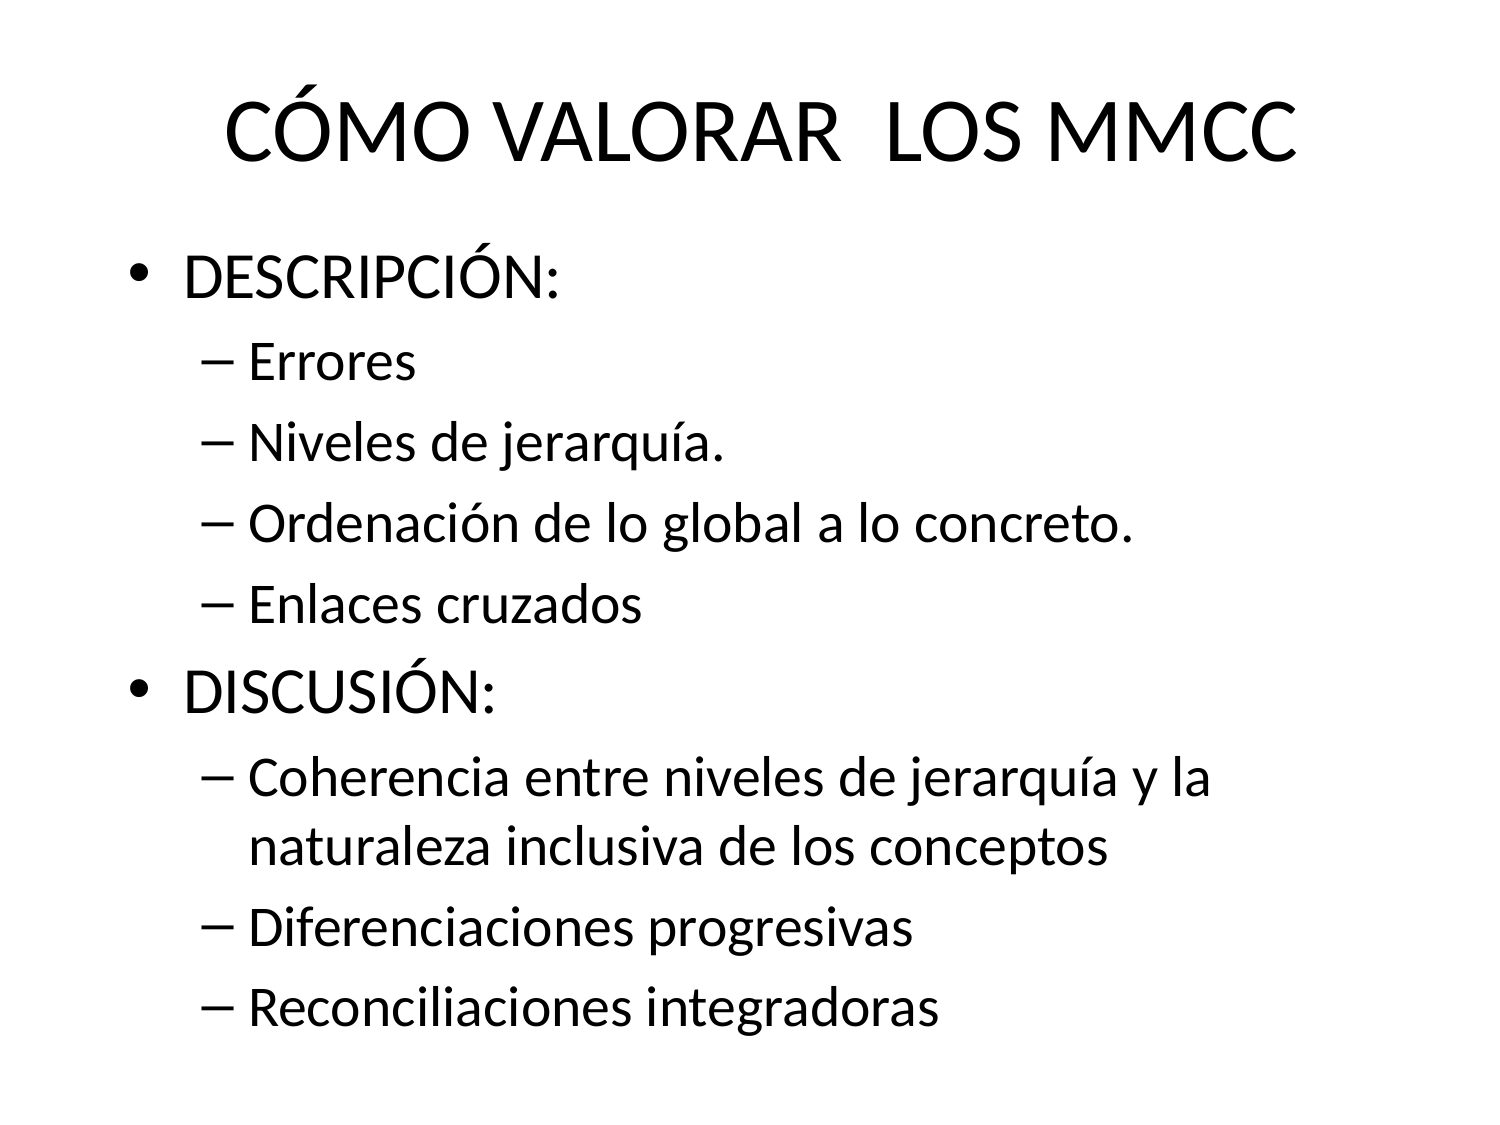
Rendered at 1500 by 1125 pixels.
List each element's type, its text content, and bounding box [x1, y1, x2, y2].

list DESCRIPCIÓN: Errores Niveles de jerarquía. Ordenación de lo global a lo concreto. Enlaces cruzados DISCUSIÓN: Coherencia entre niveles de jerarquía y la naturaleza inclusiva de los conceptos Diferenciaciones progresivas Reconciliaciones integradoras [112, 224, 1388, 1050]
title CÓMO VALORAR LOS MMCC [88, 31, 1437, 219]
